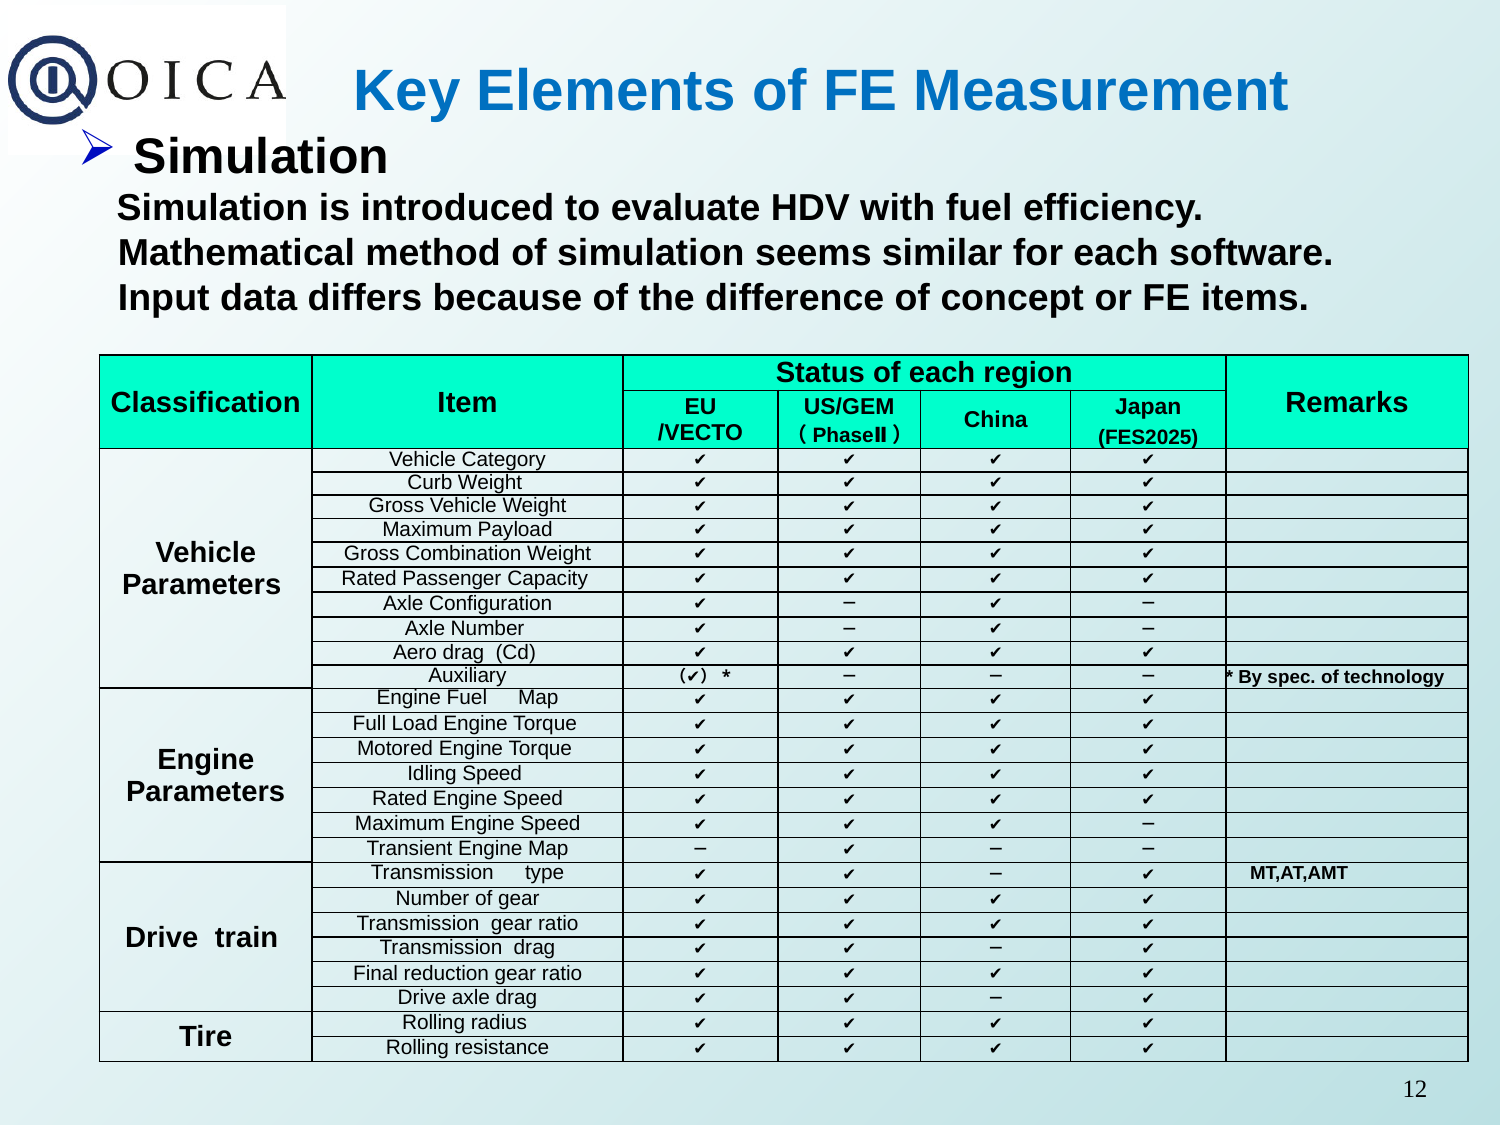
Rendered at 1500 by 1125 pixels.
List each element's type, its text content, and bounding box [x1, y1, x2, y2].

table_cell [1227, 913, 1467, 936]
table_cell ✔ [624, 738, 777, 762]
table_cell ✔ [921, 568, 1070, 591]
table_cell ✔ [624, 593, 777, 616]
table_cell ✔ [624, 473, 777, 494]
table_cell － [921, 987, 1070, 1011]
table_cell ✔ [1071, 763, 1225, 787]
table_cell （✔）* [624, 666, 777, 688]
table_cell ✔ [779, 888, 920, 912]
table_cell ✔ [1071, 738, 1225, 762]
table_cell ✔ [921, 763, 1070, 787]
table_cell ✔ [921, 449, 1070, 471]
slide_number 12 [1092, 1064, 1443, 1125]
table_cell [1227, 763, 1467, 787]
table_cell ✔ [921, 1037, 1070, 1061]
table_cell ✔ [624, 543, 777, 566]
table_cell EU /VECTO [624, 391, 777, 448]
table_cell Idling Speed [313, 763, 622, 787]
table_cell ✔ [779, 449, 920, 471]
table_cell Engine Fuel Map [313, 689, 622, 712]
table_cell ✔ [1071, 713, 1225, 737]
table_cell Maximum Engine Speed [313, 813, 622, 837]
list Simulation Simulation is introduced to evaluate HDV with fuel efficiency. Mathematical method of simulation seems similar for each software. Input data differs because of the difference of concept or FE items. [62, 115, 1480, 343]
table_cell ✔ [1071, 473, 1225, 494]
table_cell － [1071, 593, 1225, 616]
table_cell ✔ [624, 788, 777, 812]
table_cell ✔ [779, 738, 920, 762]
table_cell [1227, 618, 1467, 641]
table_cell ✔ [779, 473, 920, 494]
table_cell ✔ [624, 913, 777, 936]
table_cell Engine Parameters [100, 689, 311, 861]
table_cell Full Load Engine Torque [313, 713, 622, 737]
table_cell Number of gear [313, 888, 622, 912]
table_cell ✔ [921, 473, 1070, 494]
table_cell [1227, 738, 1467, 762]
table_cell ✔ [779, 938, 920, 961]
table_cell ✔ [624, 713, 777, 737]
table_cell [1227, 987, 1467, 1011]
table_cell － [1071, 666, 1225, 688]
table_cell Rated Passenger Capacity [313, 568, 622, 591]
table_cell Axle Number [313, 618, 622, 641]
table_cell [1227, 568, 1467, 591]
table_cell [1227, 838, 1467, 862]
table_cell ✔ [779, 1037, 920, 1061]
table_cell [1227, 1037, 1467, 1061]
table_cell [1227, 962, 1467, 986]
table_cell － [624, 838, 777, 862]
table_cell ✔ [1071, 938, 1225, 961]
table_cell Rolling resistance [313, 1037, 622, 1061]
table_cell ✔ [624, 568, 777, 591]
table_cell [1227, 689, 1467, 712]
table_cell Rolling radius [313, 1012, 622, 1036]
table_cell ✔ [624, 496, 777, 518]
table_cell ✔ [1071, 962, 1225, 986]
table_cell ✔ [921, 496, 1070, 518]
table_cell － [1071, 838, 1225, 862]
table_cell ✔ [624, 1012, 777, 1036]
table_cell Aero drag (Cd) [313, 642, 622, 664]
table_cell ✔ [1071, 496, 1225, 518]
table_header Classification [100, 356, 311, 448]
table_cell ✔ [624, 618, 777, 641]
table_cell [1227, 496, 1467, 518]
table_cell Curb Weight [313, 473, 622, 494]
table_cell － [1071, 813, 1225, 837]
table_cell ✔ [1071, 519, 1225, 541]
table_cell ✔ [779, 642, 920, 664]
table_cell ✔ [779, 568, 920, 591]
table_cell ✔ [921, 543, 1070, 566]
table_cell China [921, 391, 1070, 448]
table_cell Tire [100, 1012, 311, 1061]
table_cell ✔ [1071, 642, 1225, 664]
title Key Elements of FE Measurement [219, 45, 1425, 117]
table_cell ✔ [779, 788, 920, 812]
table_cell － [921, 863, 1070, 887]
table_cell ✔ [921, 962, 1070, 986]
table_cell ✔ [921, 642, 1070, 664]
table_cell Axle Configuration [313, 593, 622, 616]
table_cell ✔ [1071, 1012, 1225, 1036]
table_cell Gross Vehicle Weight [313, 496, 622, 518]
table_cell ✔ [1071, 863, 1225, 887]
table_cell ✔ [921, 788, 1070, 812]
table_cell ✔ [1071, 449, 1225, 471]
table_cell ✔ [624, 1037, 777, 1061]
table_cell ✔ [779, 838, 920, 862]
table_cell Japan (FES2025) [1071, 391, 1225, 448]
table_cell Motored Engine Torque [313, 738, 622, 762]
table_cell ✔ [779, 689, 920, 712]
table_cell Vehicle Parameters [100, 449, 311, 687]
table_cell ✔ [779, 1012, 920, 1036]
table_cell ✔ [779, 987, 920, 1011]
table_cell ✔ [624, 642, 777, 664]
table_cell ✔ [779, 913, 920, 936]
table_cell Maximum Payload [313, 519, 622, 541]
table_cell － [779, 618, 920, 641]
table_cell ✔ [1071, 987, 1225, 1011]
table_cell US/GEM （PhaseⅡ） [779, 391, 920, 448]
table_cell － [779, 593, 920, 616]
table_cell ✔ [779, 713, 920, 737]
table_cell Gross Combination Weight [313, 543, 622, 566]
table_cell [1227, 888, 1467, 912]
table_cell ✔ [921, 888, 1070, 912]
table_cell ✔ [1071, 1037, 1225, 1061]
table_cell [1227, 543, 1467, 566]
table_cell ✔ [624, 763, 777, 787]
table_cell [1227, 593, 1467, 616]
table_cell Vehicle Category [313, 449, 622, 471]
table_cell ✔ [921, 593, 1070, 616]
table_cell [1227, 788, 1467, 812]
table_cell ✔ [1071, 788, 1225, 812]
table_cell ✔ [1071, 913, 1225, 936]
table_cell ✔ [779, 813, 920, 837]
table_cell Transient Engine Map [313, 838, 622, 862]
table_cell [1227, 813, 1467, 837]
table_cell ✔ [1071, 689, 1225, 712]
table_cell ✔ [1071, 888, 1225, 912]
table_cell ✔ [779, 763, 920, 787]
table_cell Rated Engine Speed [313, 788, 622, 812]
table_cell [1227, 449, 1467, 471]
table_cell ✔ [624, 689, 777, 712]
table_header Item [313, 356, 622, 448]
table_cell ✔ [921, 1012, 1070, 1036]
table_header Remarks [1227, 356, 1468, 448]
table_cell ✔ [624, 938, 777, 961]
table_cell ✔ [624, 449, 777, 471]
table_cell ✔ [921, 519, 1070, 541]
table_cell ✔ [624, 987, 777, 1011]
table_cell ✔ [921, 738, 1070, 762]
table_cell ✔ [1071, 543, 1225, 566]
table_cell Transmission type [313, 863, 622, 887]
table_cell ✔ [624, 863, 777, 887]
table_cell ✔ [779, 962, 920, 986]
table_cell ✔ [921, 913, 1070, 936]
table_cell [1227, 1012, 1467, 1036]
table_cell － [779, 666, 920, 688]
table_cell MT,AT,AMT [1227, 863, 1467, 887]
table_cell ✔ [921, 618, 1070, 641]
table_cell － [1071, 618, 1225, 641]
picture [8, 5, 286, 155]
table_cell ✔ [624, 962, 777, 986]
table_cell Drive axle drag [313, 987, 622, 1011]
table_cell ✔ [921, 689, 1070, 712]
table_cell ✔ [921, 713, 1070, 737]
table_cell ✔ [624, 519, 777, 541]
table_cell － [921, 938, 1070, 961]
table_cell ✔ [779, 496, 920, 518]
table_cell － [921, 838, 1070, 862]
table_cell Auxiliary [313, 666, 622, 688]
table_cell Transmission drag [313, 938, 622, 961]
table_cell [1227, 713, 1467, 737]
table_cell ✔ [779, 543, 920, 566]
table_cell [1227, 519, 1467, 541]
table_cell ✔ [779, 863, 920, 887]
table_header Status of each region [624, 356, 1225, 390]
table_cell ✔ [624, 888, 777, 912]
table_cell Final reduction gear ratio [313, 962, 622, 986]
table_cell * By spec. of technology [1227, 666, 1467, 688]
table_cell ✔ [624, 813, 777, 837]
table_cell ✔ [1071, 568, 1225, 591]
table_cell ✔ [921, 813, 1070, 837]
table_cell Drive train [100, 863, 311, 1011]
table_cell [1227, 938, 1467, 961]
table_cell Transmission gear ratio [313, 913, 622, 936]
table_cell ✔ [779, 519, 920, 541]
table_cell [1227, 473, 1467, 494]
table_cell [1227, 642, 1467, 664]
table_cell － [921, 666, 1070, 688]
